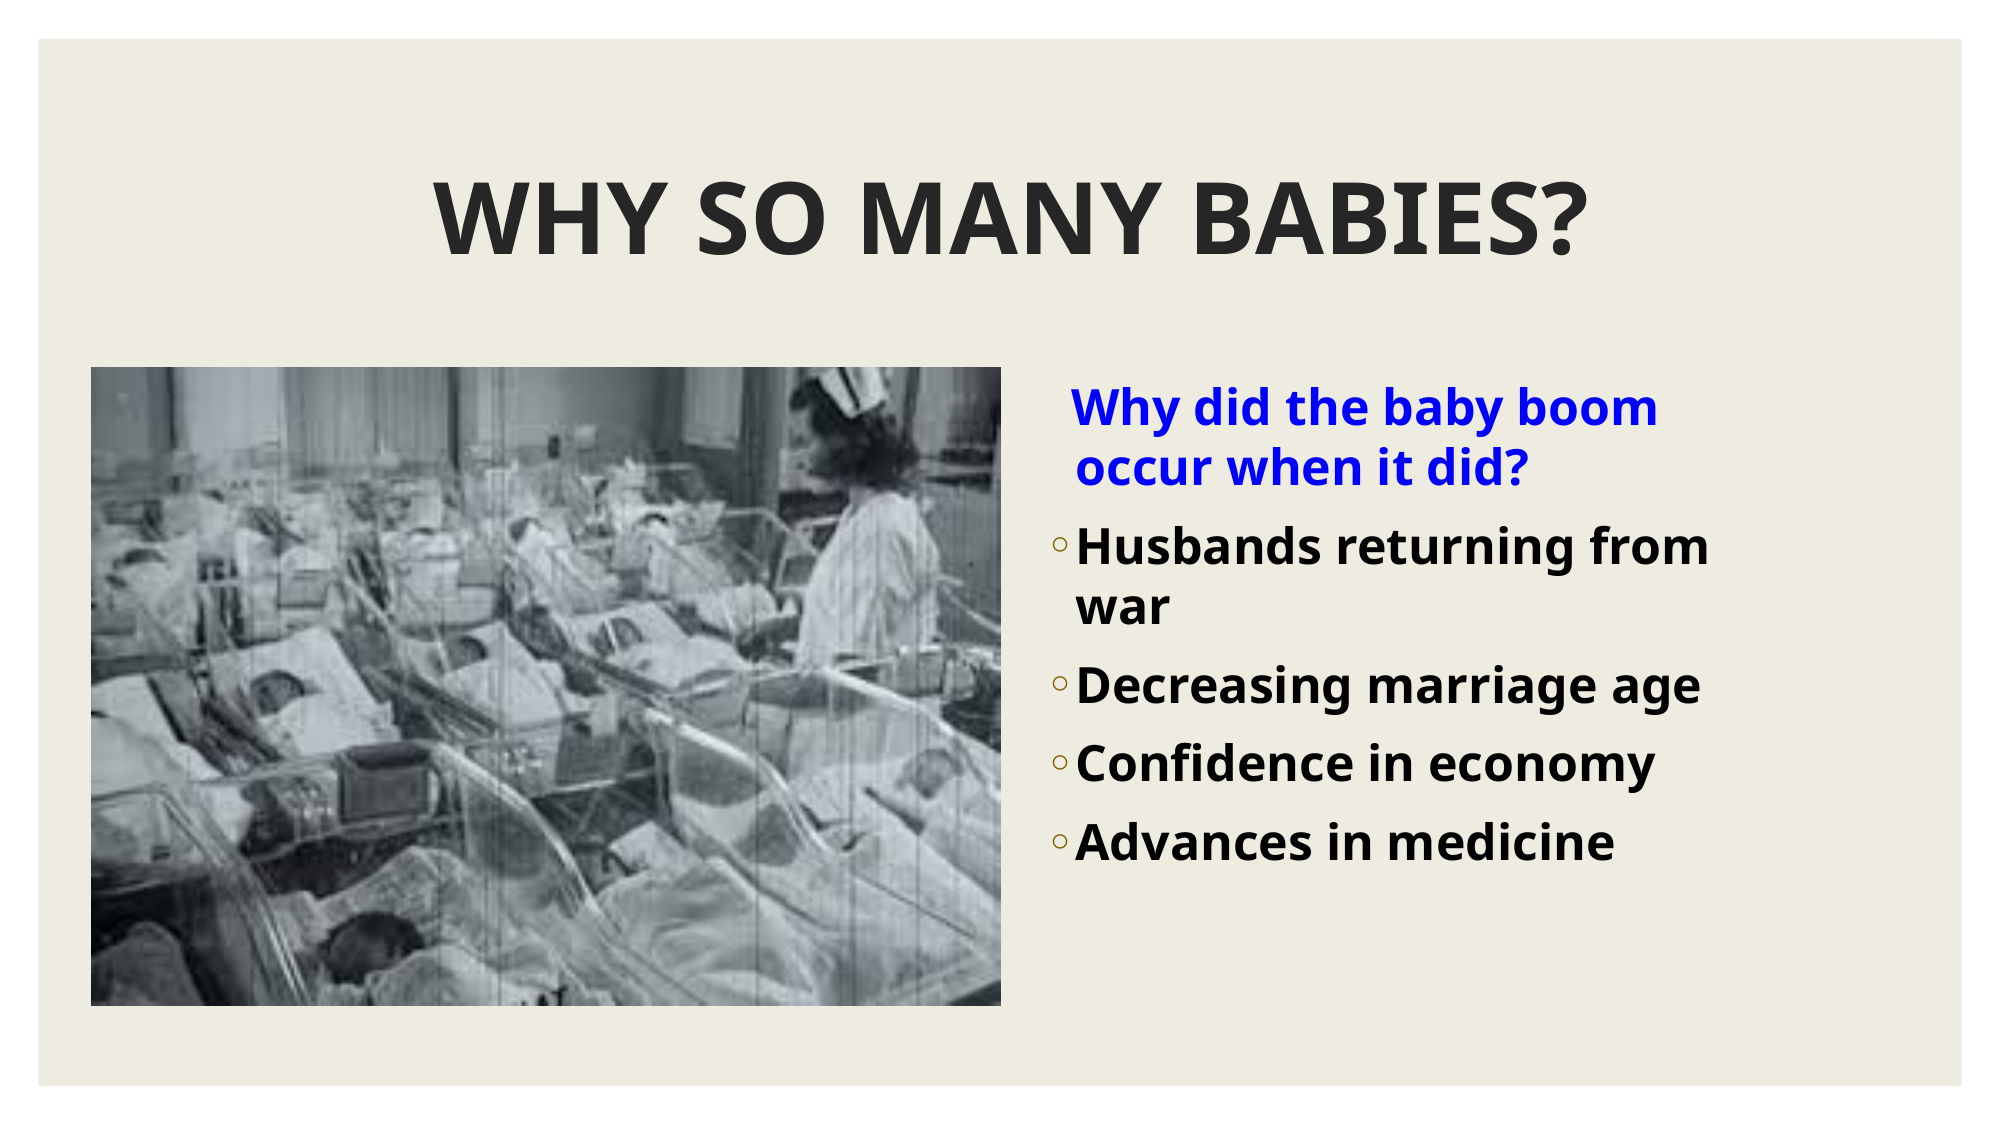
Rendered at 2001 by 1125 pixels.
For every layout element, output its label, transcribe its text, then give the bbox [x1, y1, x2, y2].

title WHY SO MANY BABIES? [286, 110, 1737, 336]
list Why did the baby boom occur when it did? Husbands returning from war Decreasing marriage age Confidence in economy Advances in medicine [1030, 367, 1768, 1081]
picture [91, 367, 1001, 1006]
